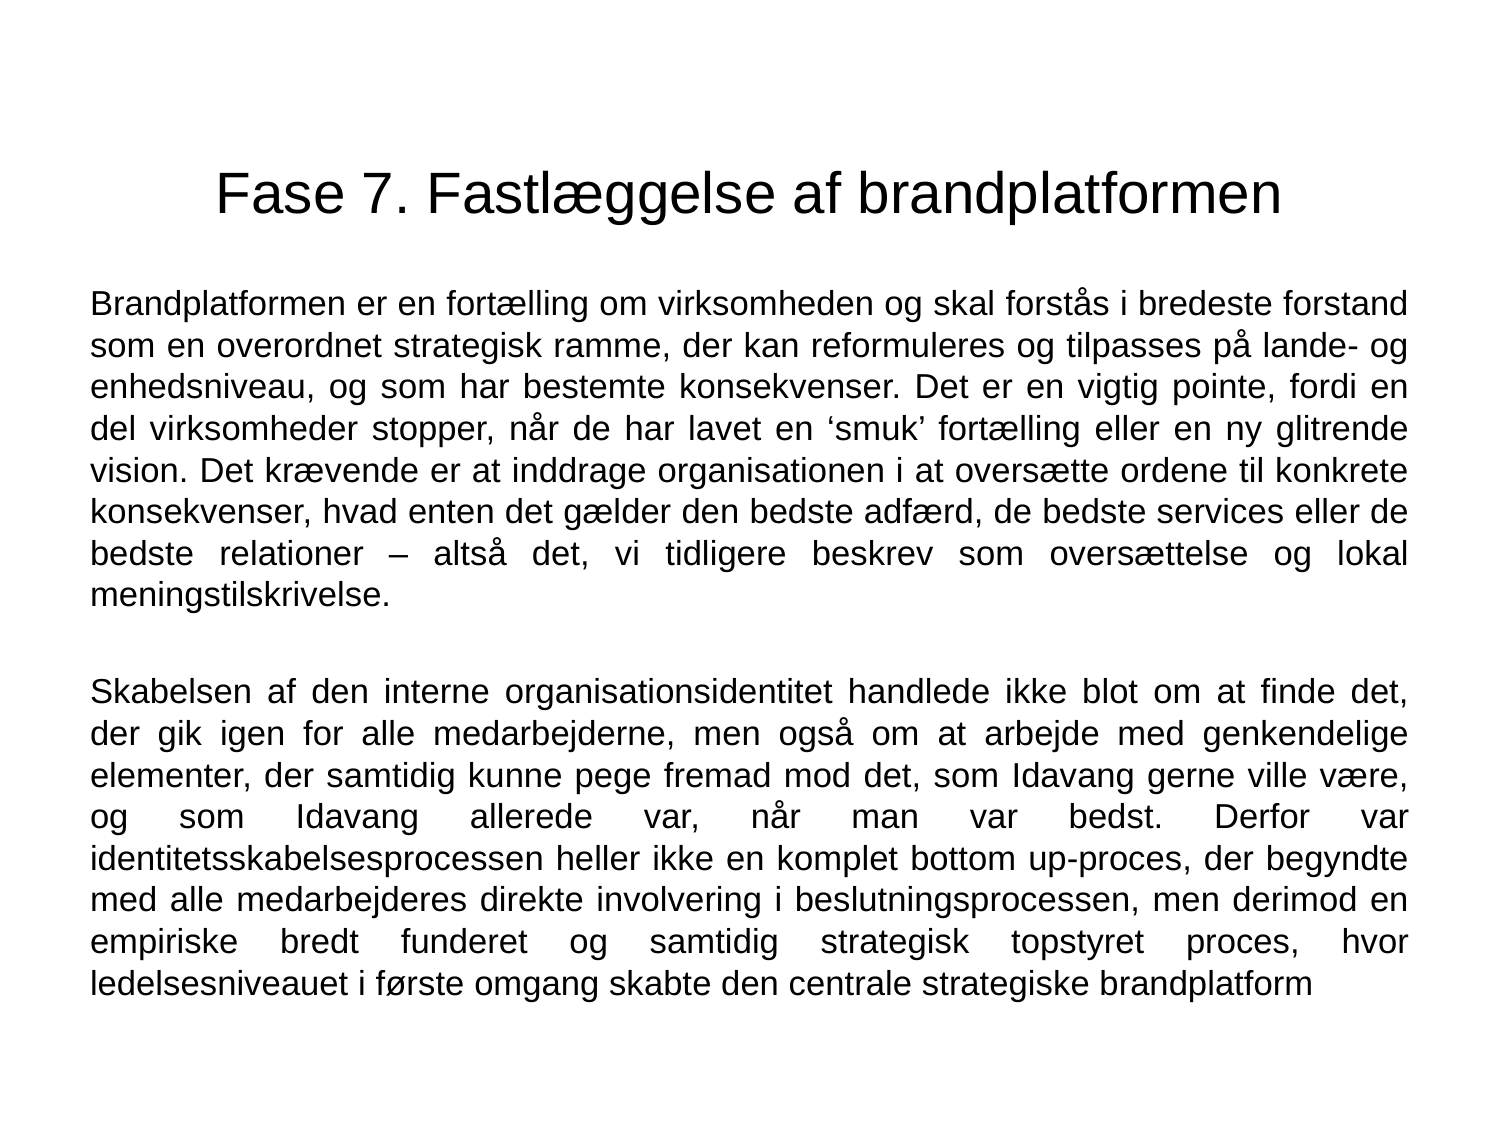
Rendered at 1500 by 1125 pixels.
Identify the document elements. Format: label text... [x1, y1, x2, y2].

title Fase 7. Fastlæggelse af brandplatformen [75, 96, 1425, 273]
list Brandplatformen er en fortælling om virksomheden og skal forstås i bredeste forstand som en overordnet strategisk ramme, der kan reformuleres og tilpasses på lande- og enhedsniveau, og som har bestemte konsekvenser. Det er en vigtig pointe, fordi en del virksomheder stopper, når de har lavet en ‘smuk’ fortælling eller en ny glitrende vision. Det krævende er at inddrage organisationen i at oversætte ordene til konkrete konsekvenser, hvad enten det gælder den bedste adfærd, de bedste services eller de bedste relationer – altså det, vi tidligere beskrev som oversættelse og lokal meningstilskrivelse. Skabelsen af den interne organisationsidentitet handlede ikke blot om at finde det, der gik igen for alle medarbejderne, men også om at arbejde med genkendelige elementer, der samtidig kunne pege fremad mod det, som Idavang gerne ville være, og som Idavang allerede var, når man var bedst. Derfor var identitetsskabelsesprocessen heller ikke en komplet bottom up-proces, der begyndte med alle medarbejderes direkte involvering i beslutningsprocessen, men derimod en empiriske bredt funderet og samtidig strategisk topstyret proces, hvor ledelsesniveauet i første omgang skabte den centrale strategiske brandplatform [75, 273, 1425, 1017]
